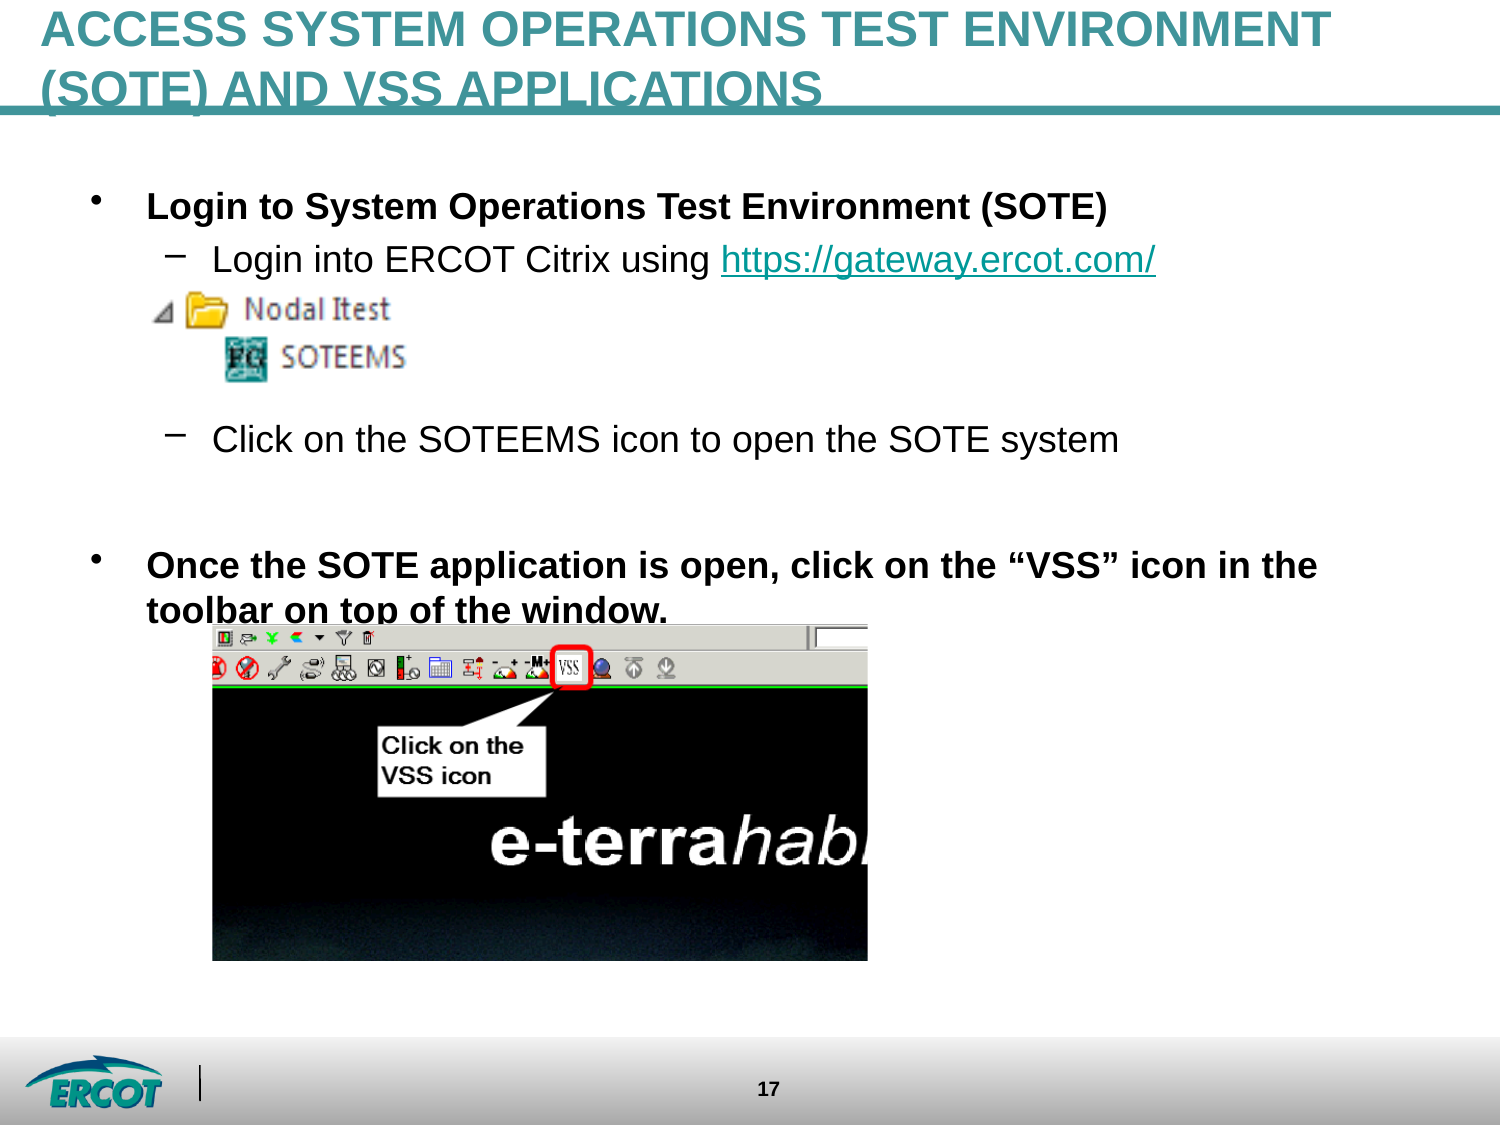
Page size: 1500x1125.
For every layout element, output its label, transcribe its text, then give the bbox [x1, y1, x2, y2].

picture [137, 287, 1073, 401]
picture [24, 1055, 163, 1113]
title Access System Operations Test Environment (SOTE) and VSS Applications [24, 0, 1451, 113]
list Login to System Operations Test Environment (SOTE) Login into ERCOT Citrix using https://gateway.ercot.com/ Click on the SOTEEMS icon to open the SOTE system Once the SOTE application is open, click on the “VSS” icon in the toolbar on top of the window. [74, 174, 1426, 1001]
picture [212, 624, 868, 961]
